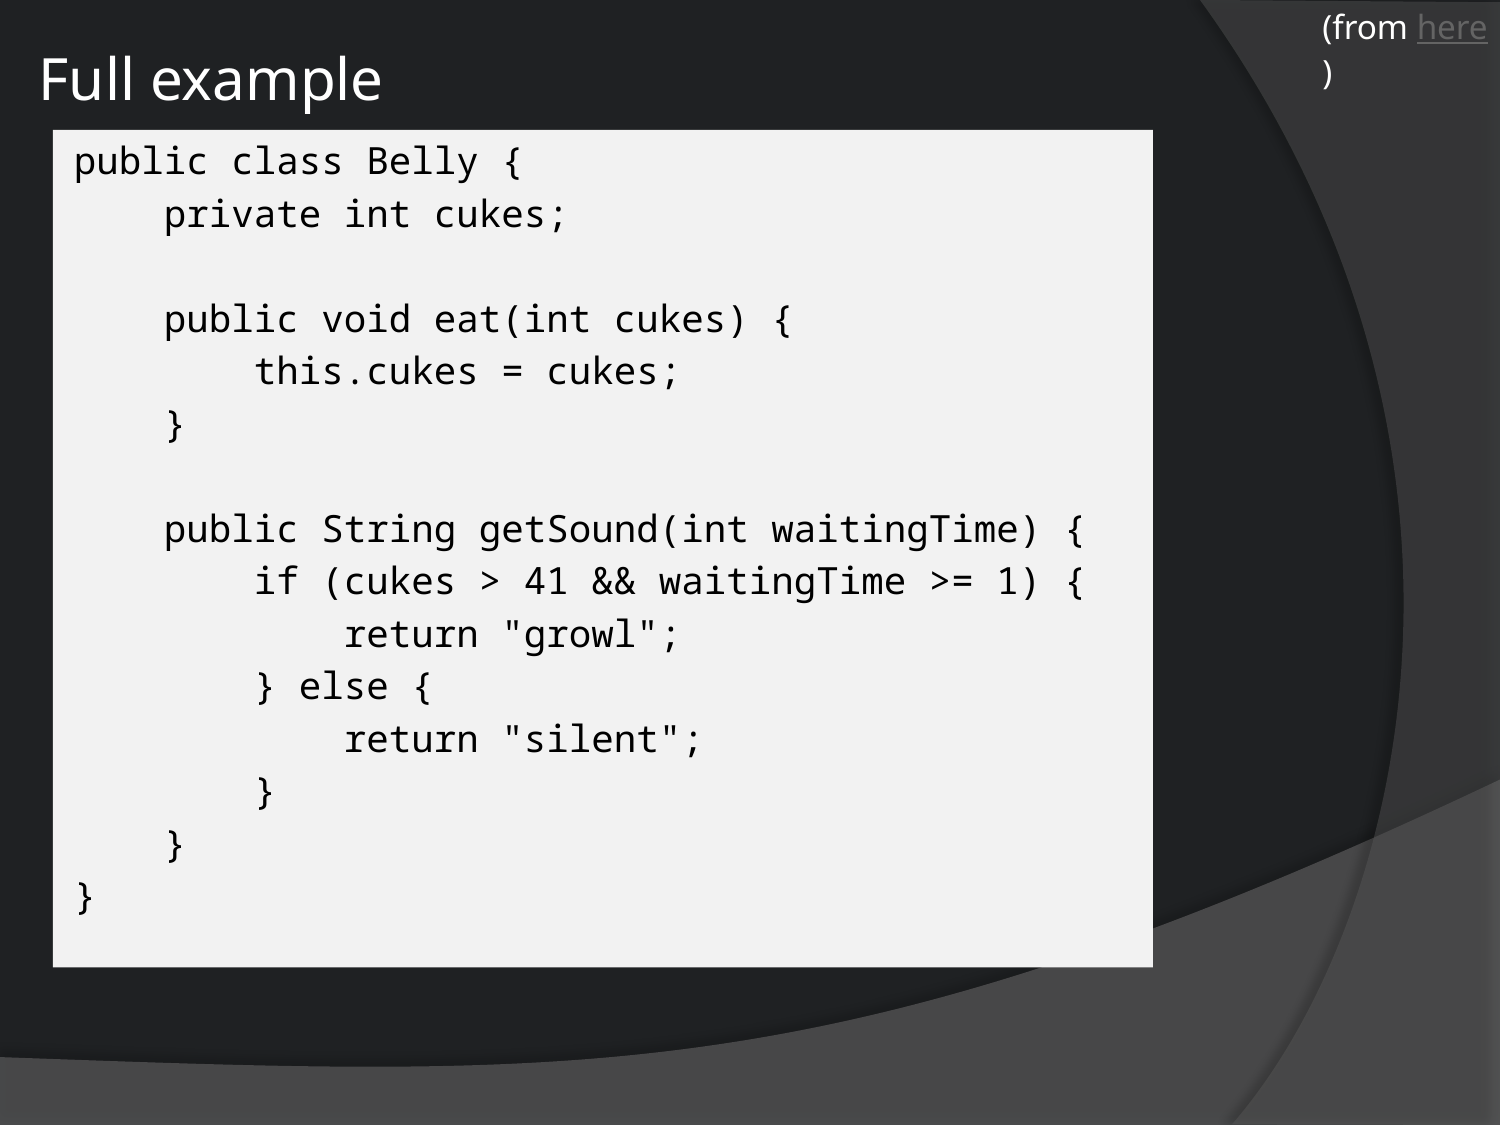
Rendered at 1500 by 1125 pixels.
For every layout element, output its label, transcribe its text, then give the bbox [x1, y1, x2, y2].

title Full example [31, 24, 575, 130]
text_box (from here) [1315, 0, 1500, 102]
text_box public class Belly { private int cukes; public void eat(int cukes) { this.cukes = cukes; } public String getSound(int waitingTime) { if (cukes > 41 && waitingTime >= 1) { return "growl"; } else { return "silent"; } } } [52, 129, 1153, 968]
